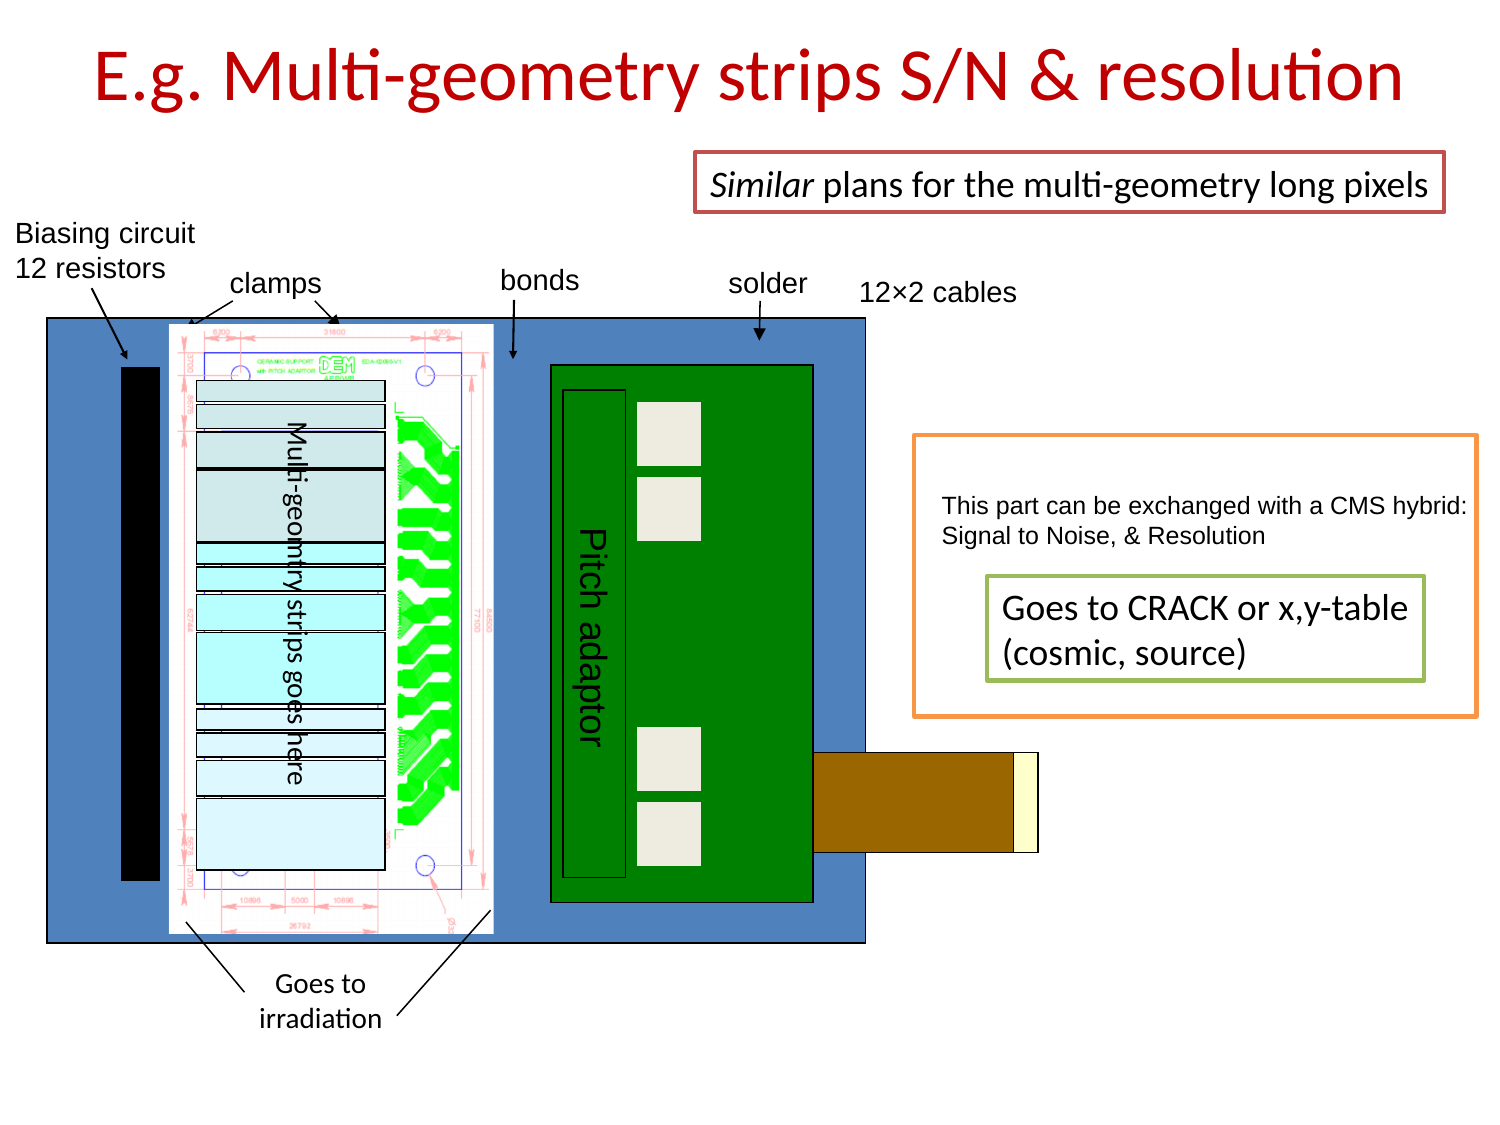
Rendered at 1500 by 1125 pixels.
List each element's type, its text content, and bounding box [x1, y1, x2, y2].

text_box [247, 318, 331, 324]
text_box solder [713, 257, 823, 308]
text_box clamps [247, 257, 338, 308]
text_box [390, 915, 497, 1011]
text_box [508, 300, 518, 360]
title E.g. Multi-geometry strips S/N & resolution [75, 0, 1425, 141]
text_box [121, 368, 160, 465]
text_box This part can be exchanged with a CMS hybrid: Signal to Noise, & Resolution [1044, 482, 1484, 557]
text_box [110, 327, 128, 360]
text_box [753, 300, 766, 341]
text_box Multi-geomtry strips goes here [274, 406, 325, 465]
picture [26, 324, 550, 934]
text_box Biasing circuit 12 resistors [0, 206, 247, 327]
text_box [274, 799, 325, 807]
text_box [46, 327, 168, 465]
text_box [314, 300, 340, 324]
text_box bonds [485, 253, 595, 304]
text_box [121, 799, 160, 881]
text_box [494, 799, 866, 943]
text_box [255, 934, 385, 943]
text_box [179, 927, 251, 987]
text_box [550, 364, 1039, 903]
text_box [338, 318, 866, 465]
text_box Similar plans for the multi-geometry long pixels [693, 150, 1446, 214]
text_box 12×2 cables [844, 265, 1033, 316]
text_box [45, 530, 536, 720]
text_box [1044, 557, 1479, 719]
text_box Goes to CRACK or x,y-table (cosmic, source) [1044, 574, 1426, 683]
text_box [46, 799, 174, 943]
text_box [196, 872, 356, 911]
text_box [196, 338, 356, 377]
text_box [1044, 433, 1479, 482]
text_box Goes to irradiation [221, 957, 421, 1042]
